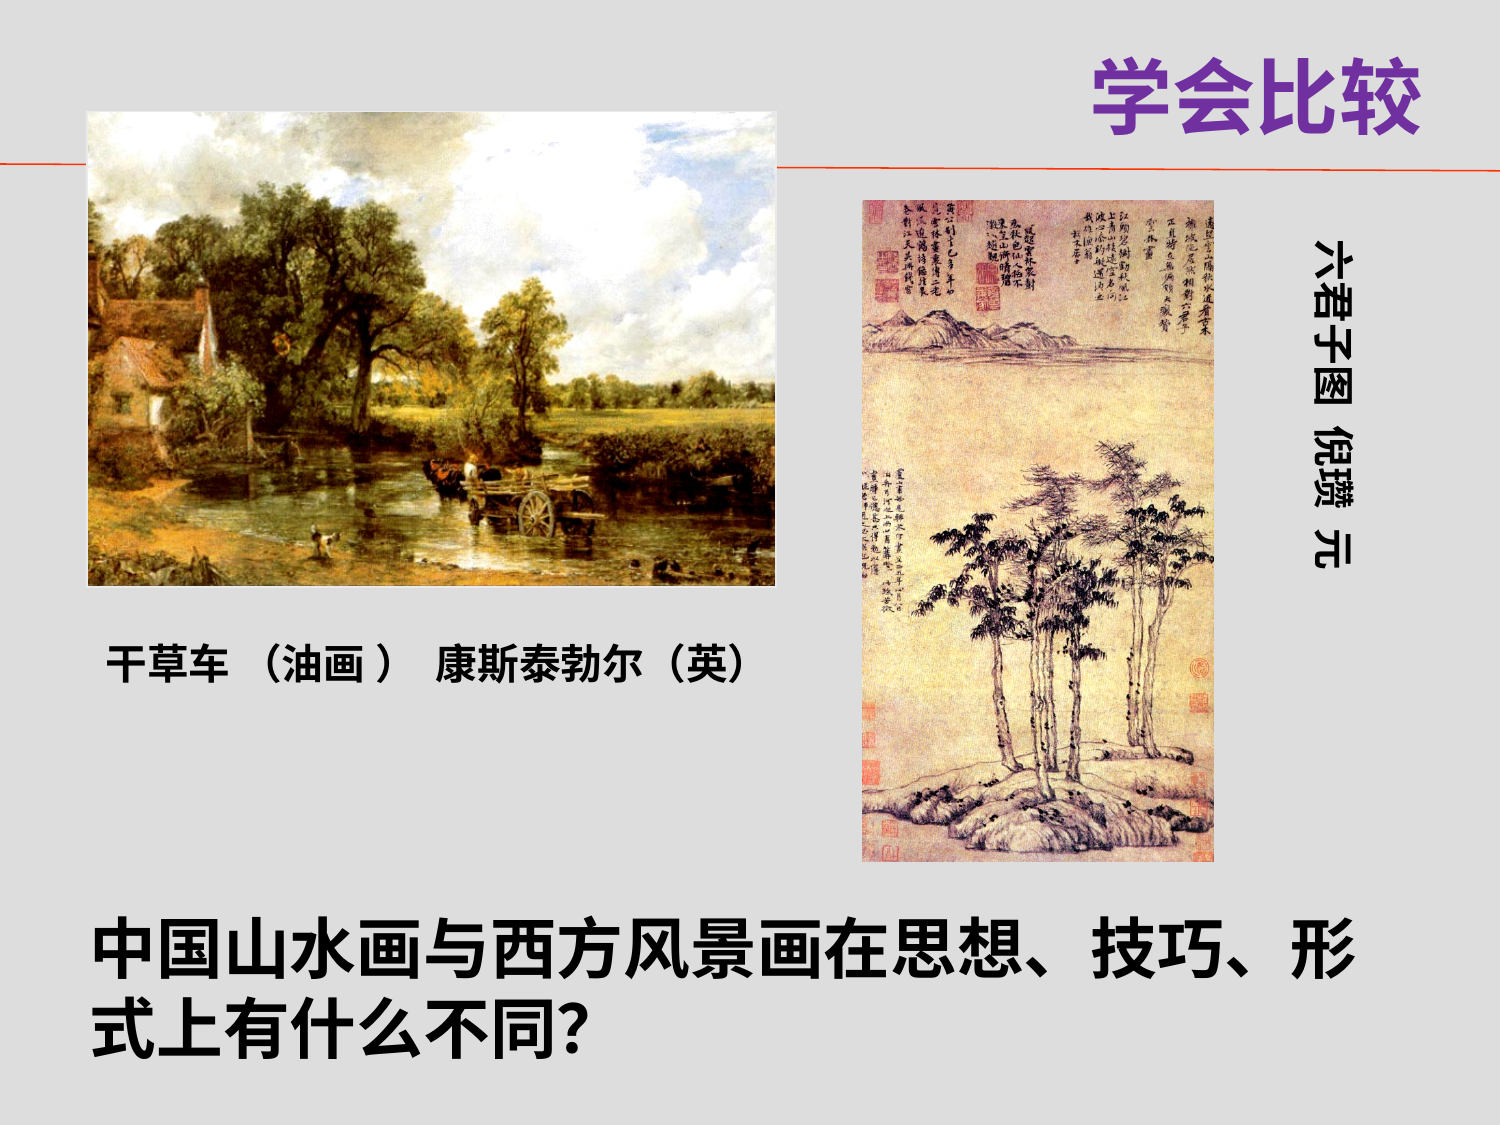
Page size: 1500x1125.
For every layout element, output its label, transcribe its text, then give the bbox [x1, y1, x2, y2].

text_box 学会比较 [1074, 37, 1463, 153]
picture [87, 112, 776, 587]
picture [862, 199, 1215, 863]
title 干草车 （油画 ） 康斯泰勃尔（英） [74, 612, 801, 713]
text_box 六君子图 倪瓒 元 [1286, 224, 1368, 775]
text_box 中国山水画与西方风景画在思想、技巧、形式上有什么不同？ [75, 899, 1375, 1075]
